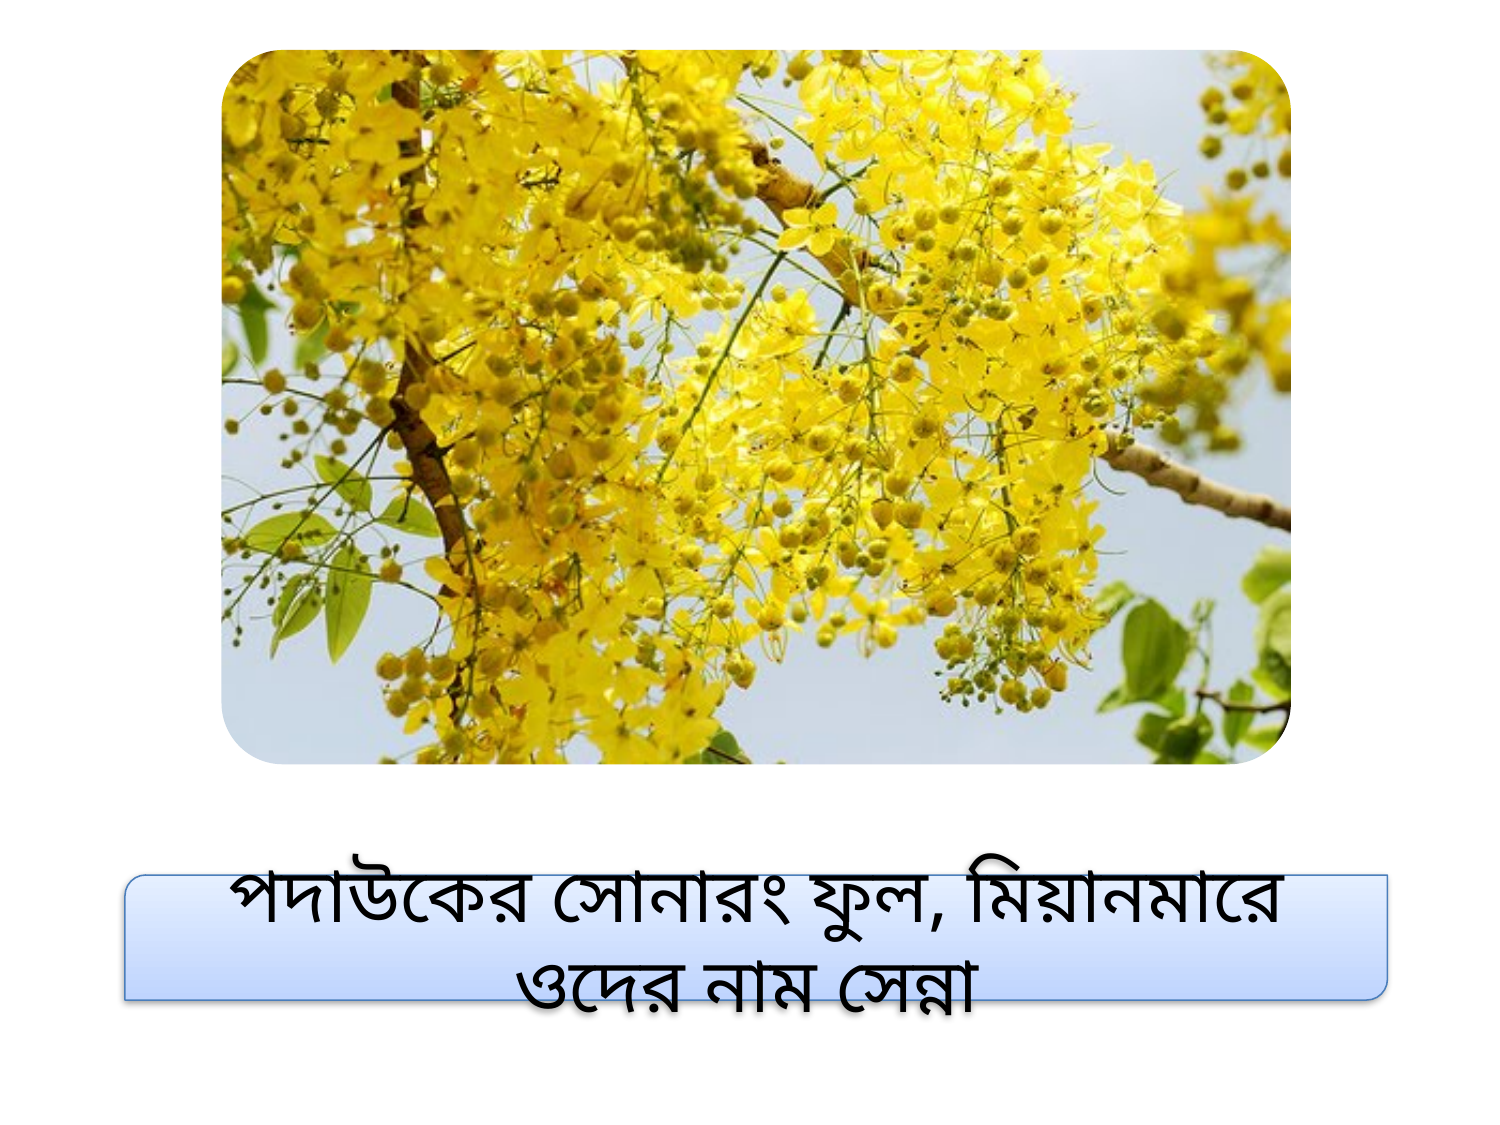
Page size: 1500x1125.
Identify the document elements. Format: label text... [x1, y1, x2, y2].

picture [221, 49, 1292, 765]
text_box পদাউকের সোনারং ফুল, মিয়ানমারে ওদের নাম সেন্না [124, 874, 1389, 1001]
